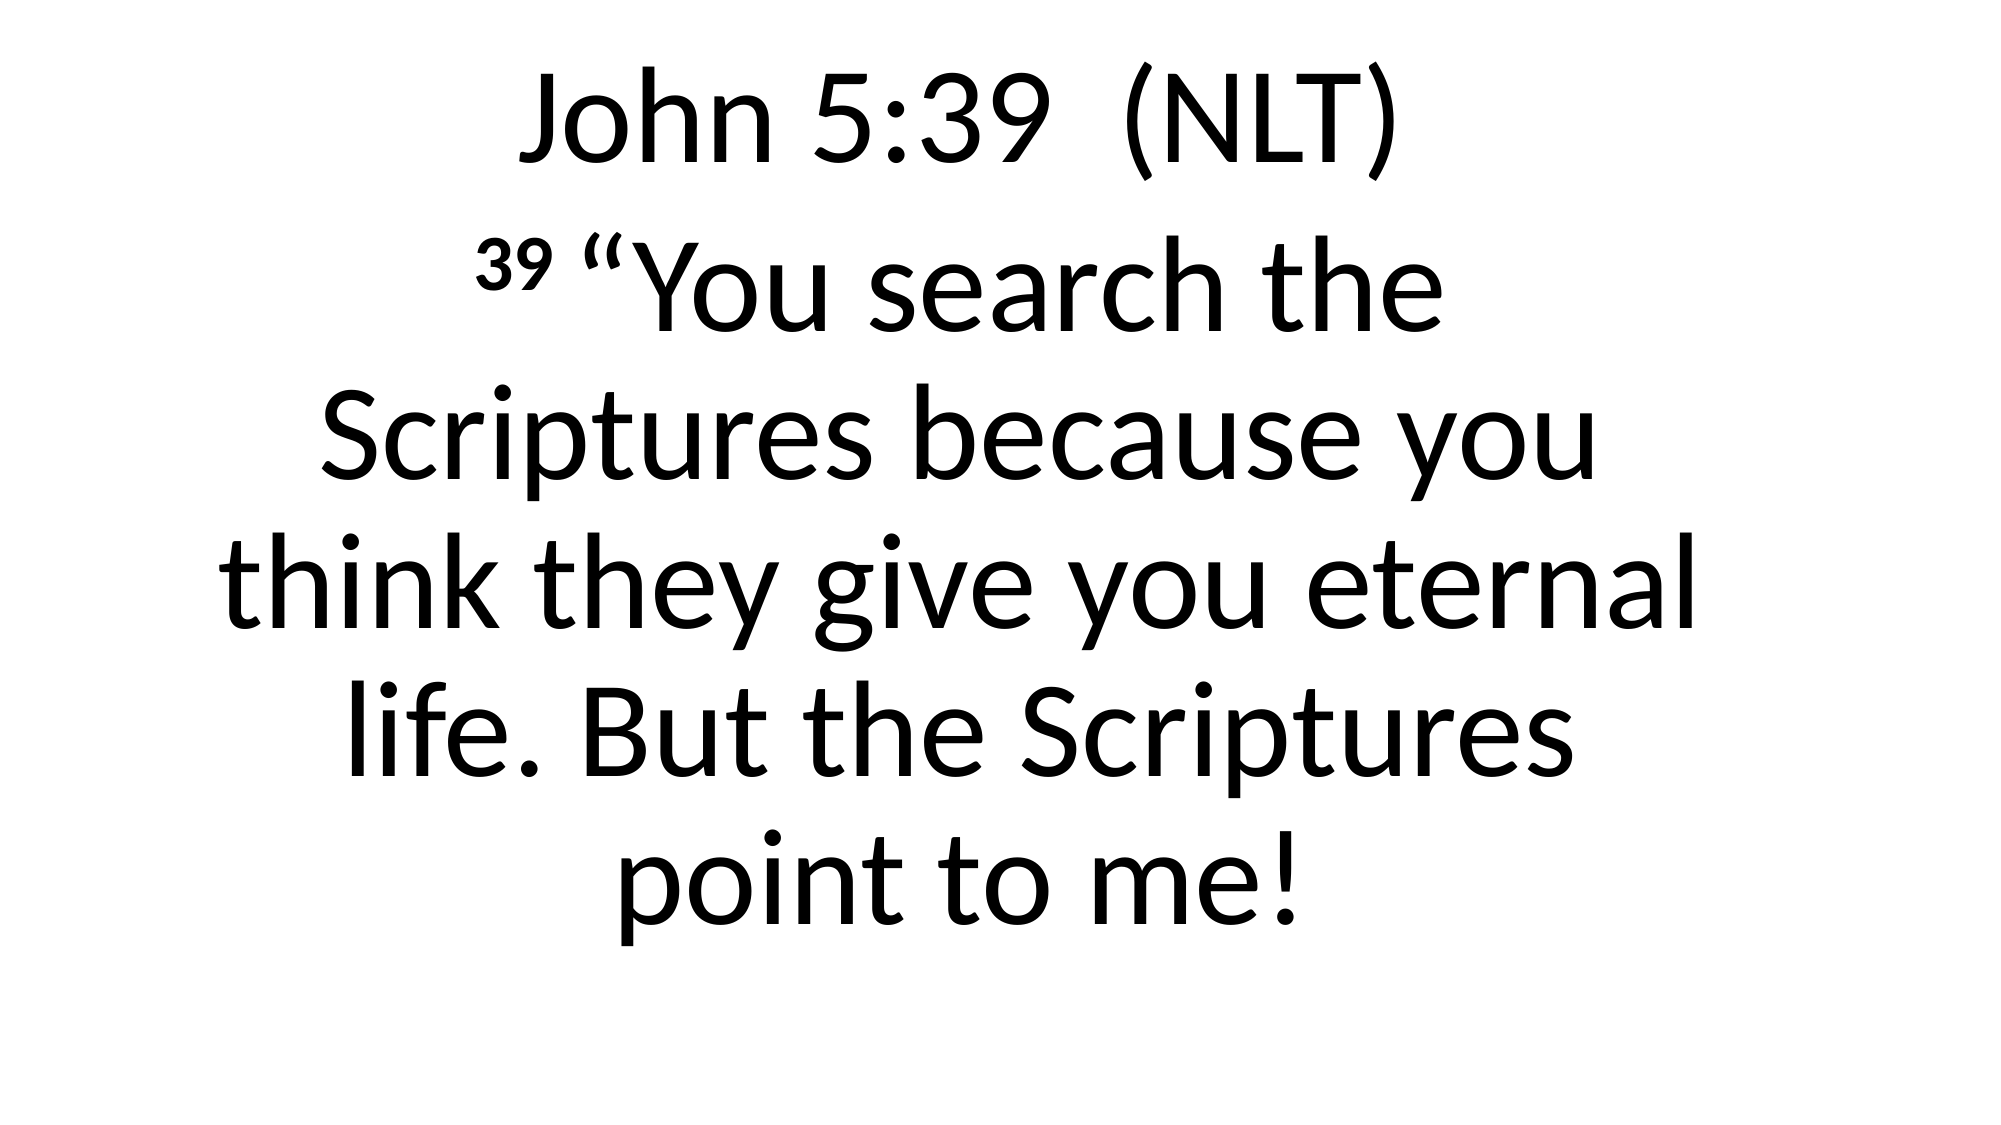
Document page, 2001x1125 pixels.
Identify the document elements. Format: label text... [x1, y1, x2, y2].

subtitle John 5:39 (NLT) 39 “You search the Scriptures because you think they give you eternal life. But the Scriptures point to me! [171, 35, 1750, 1067]
